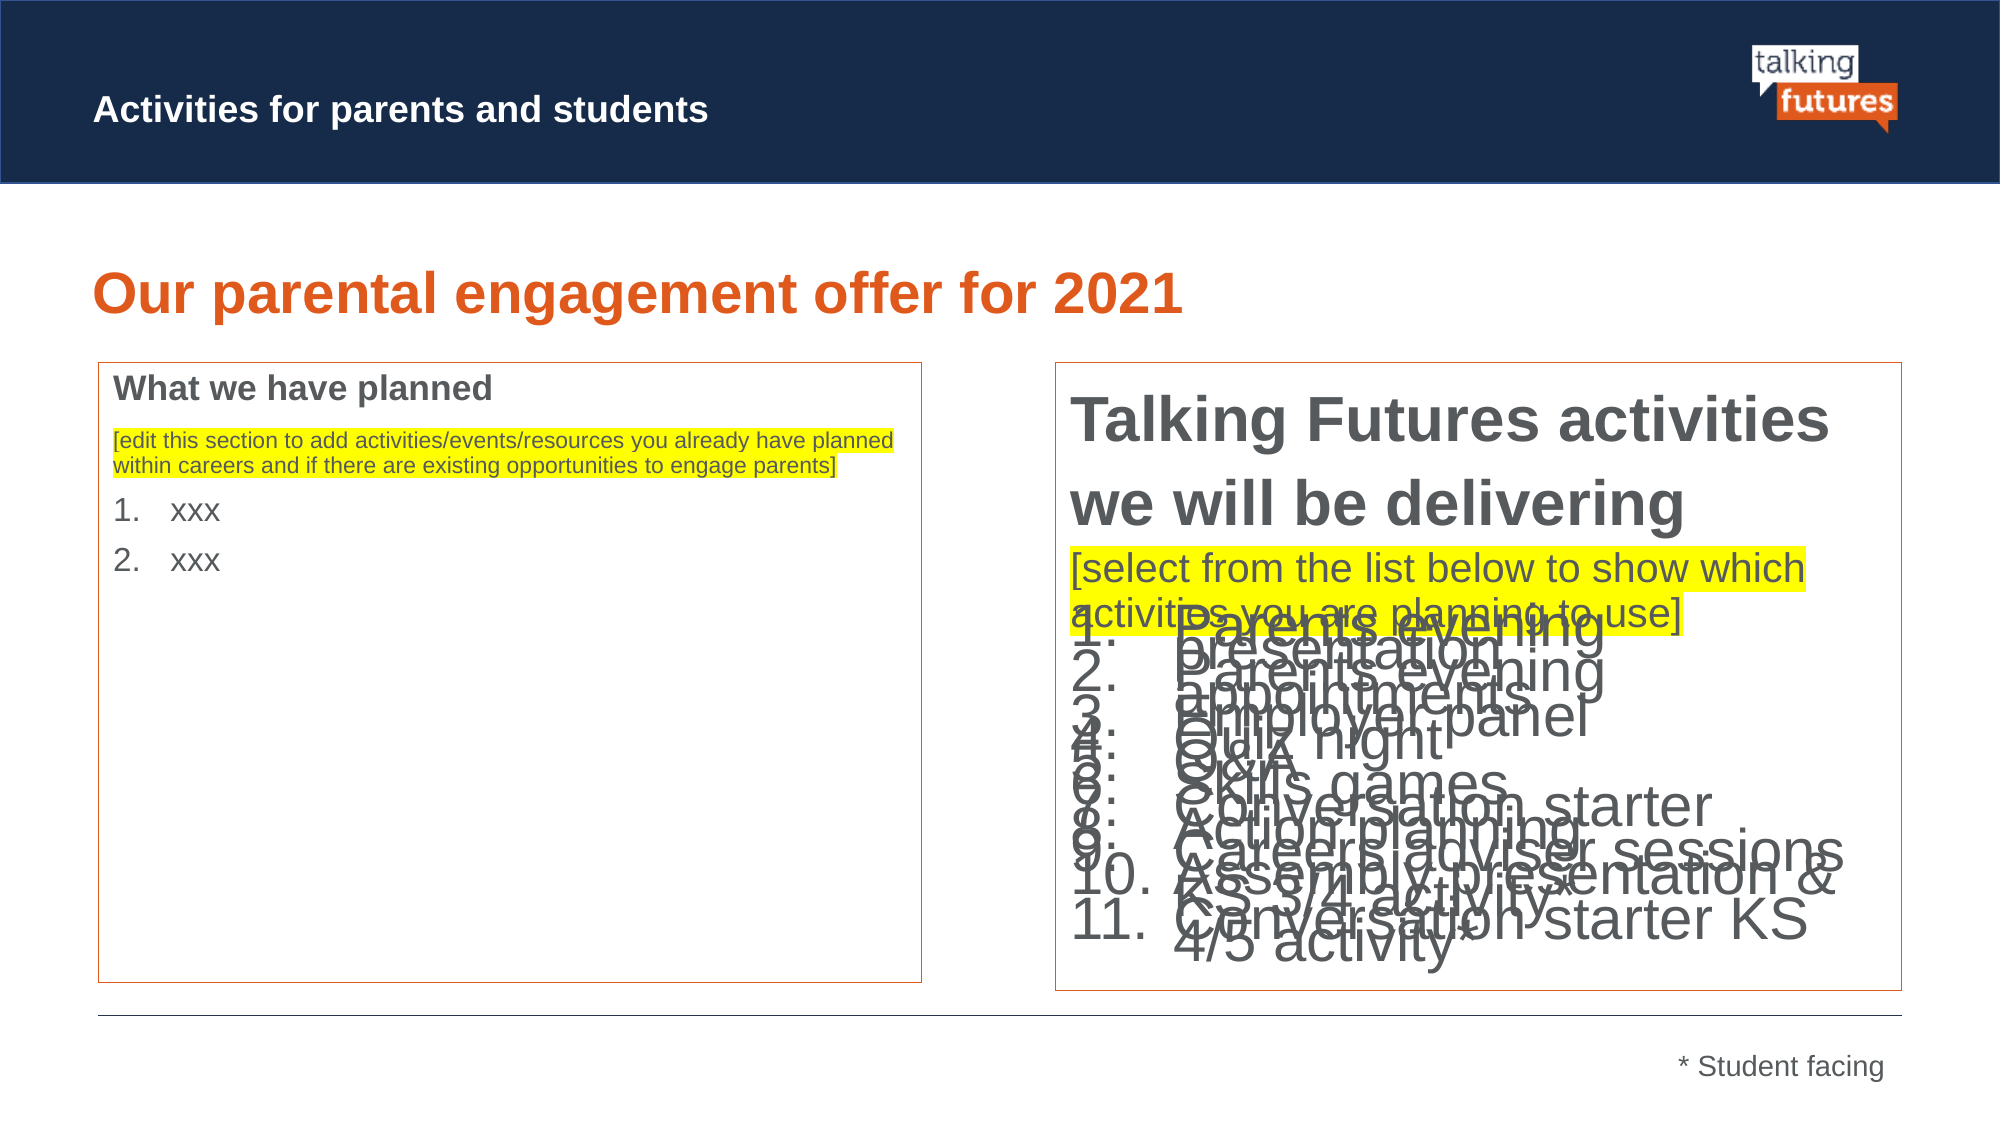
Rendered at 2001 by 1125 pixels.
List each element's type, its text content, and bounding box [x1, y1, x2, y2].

text_box Activities for parents and students [77, 77, 893, 138]
text_box * Student facing [1619, 1039, 1900, 1090]
text_box What we have planned [edit this section to add activities/events/resources you already have planned within careers and if there are existing opportunities to engage parents] xxx xxx [98, 362, 922, 983]
text_box Talking Futures activities we will be delivering [select from the list below to show which activities you are planning to use] Parents evening presentation Parents evening appointments Employer panel Quiz night Q&A Skills games Conversation starter Action planning Careers adviser sessions Assembly presentation & KS 3/4 activity* Conversation starter KS 4/5 activity* [1055, 362, 1902, 991]
text_box [0, 0, 2000, 184]
picture [1749, 42, 1900, 141]
title Our parental engagement offer for 2021 [77, 260, 1840, 330]
